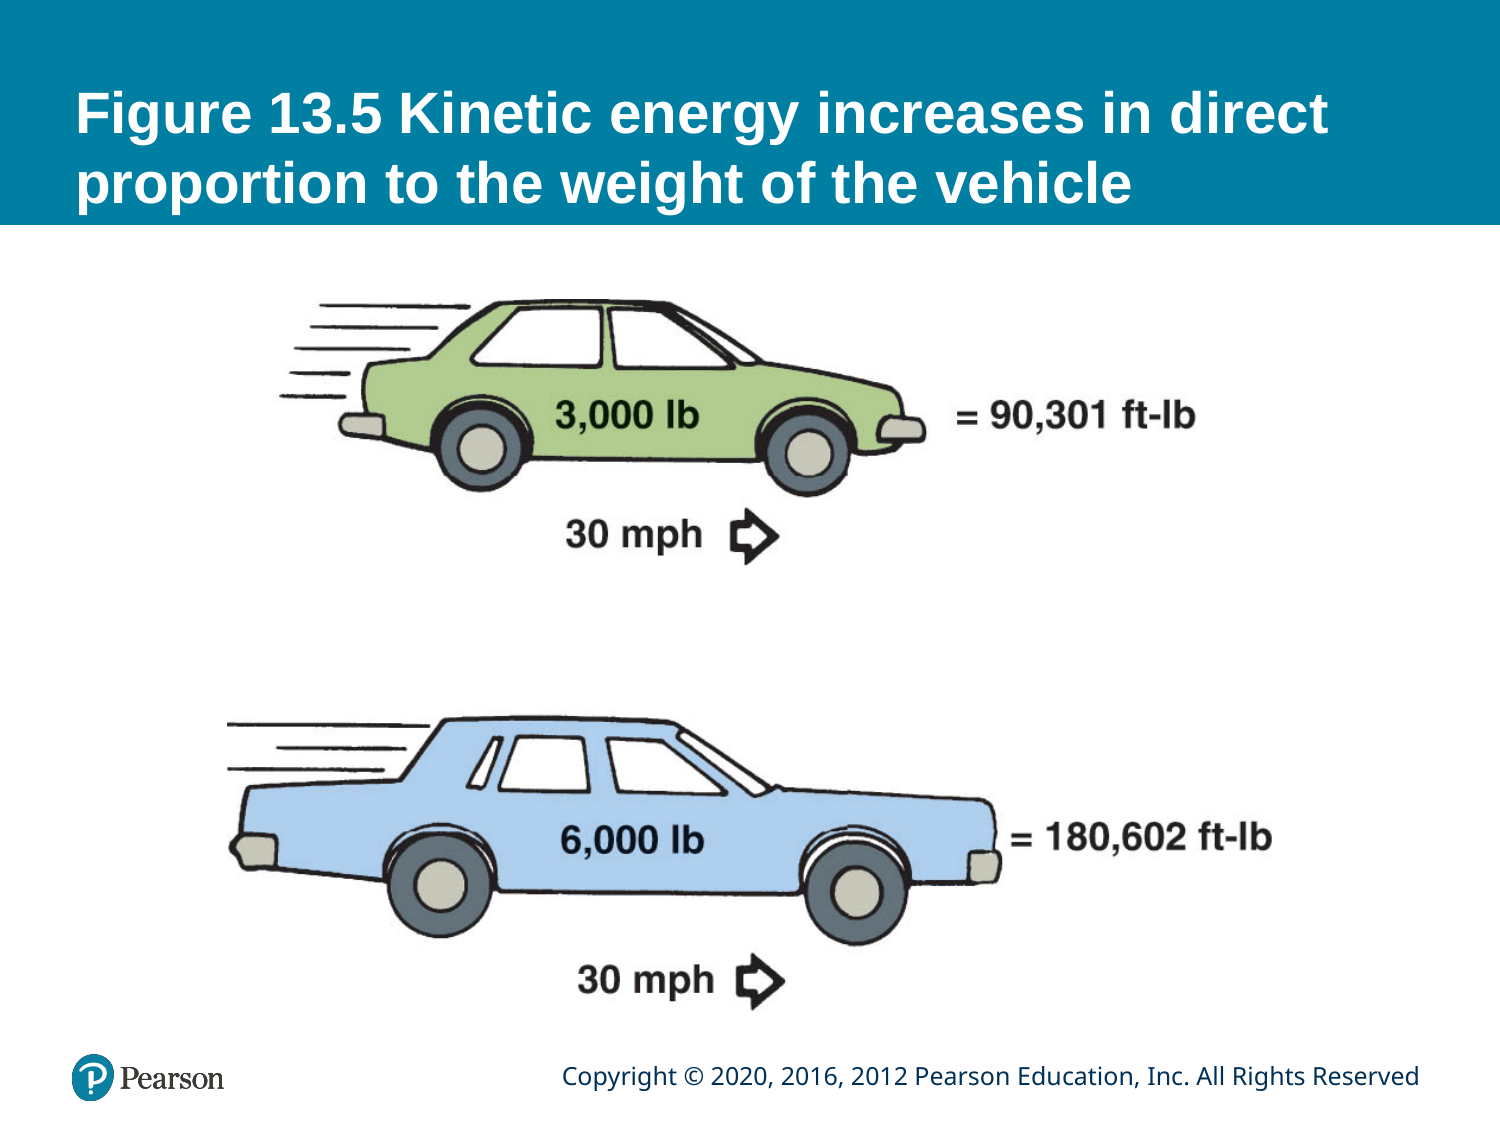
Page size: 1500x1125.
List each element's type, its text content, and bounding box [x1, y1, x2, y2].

title Figure 13.5 Kinetic energy increases in direct proportion to the weight of the vehicle [75, 35, 1425, 216]
picture [80, 1063, 106, 1088]
picture [98, 1054, 224, 1101]
picture [72, 1054, 87, 1070]
picture [72, 1088, 83, 1101]
picture [227, 299, 1273, 1012]
